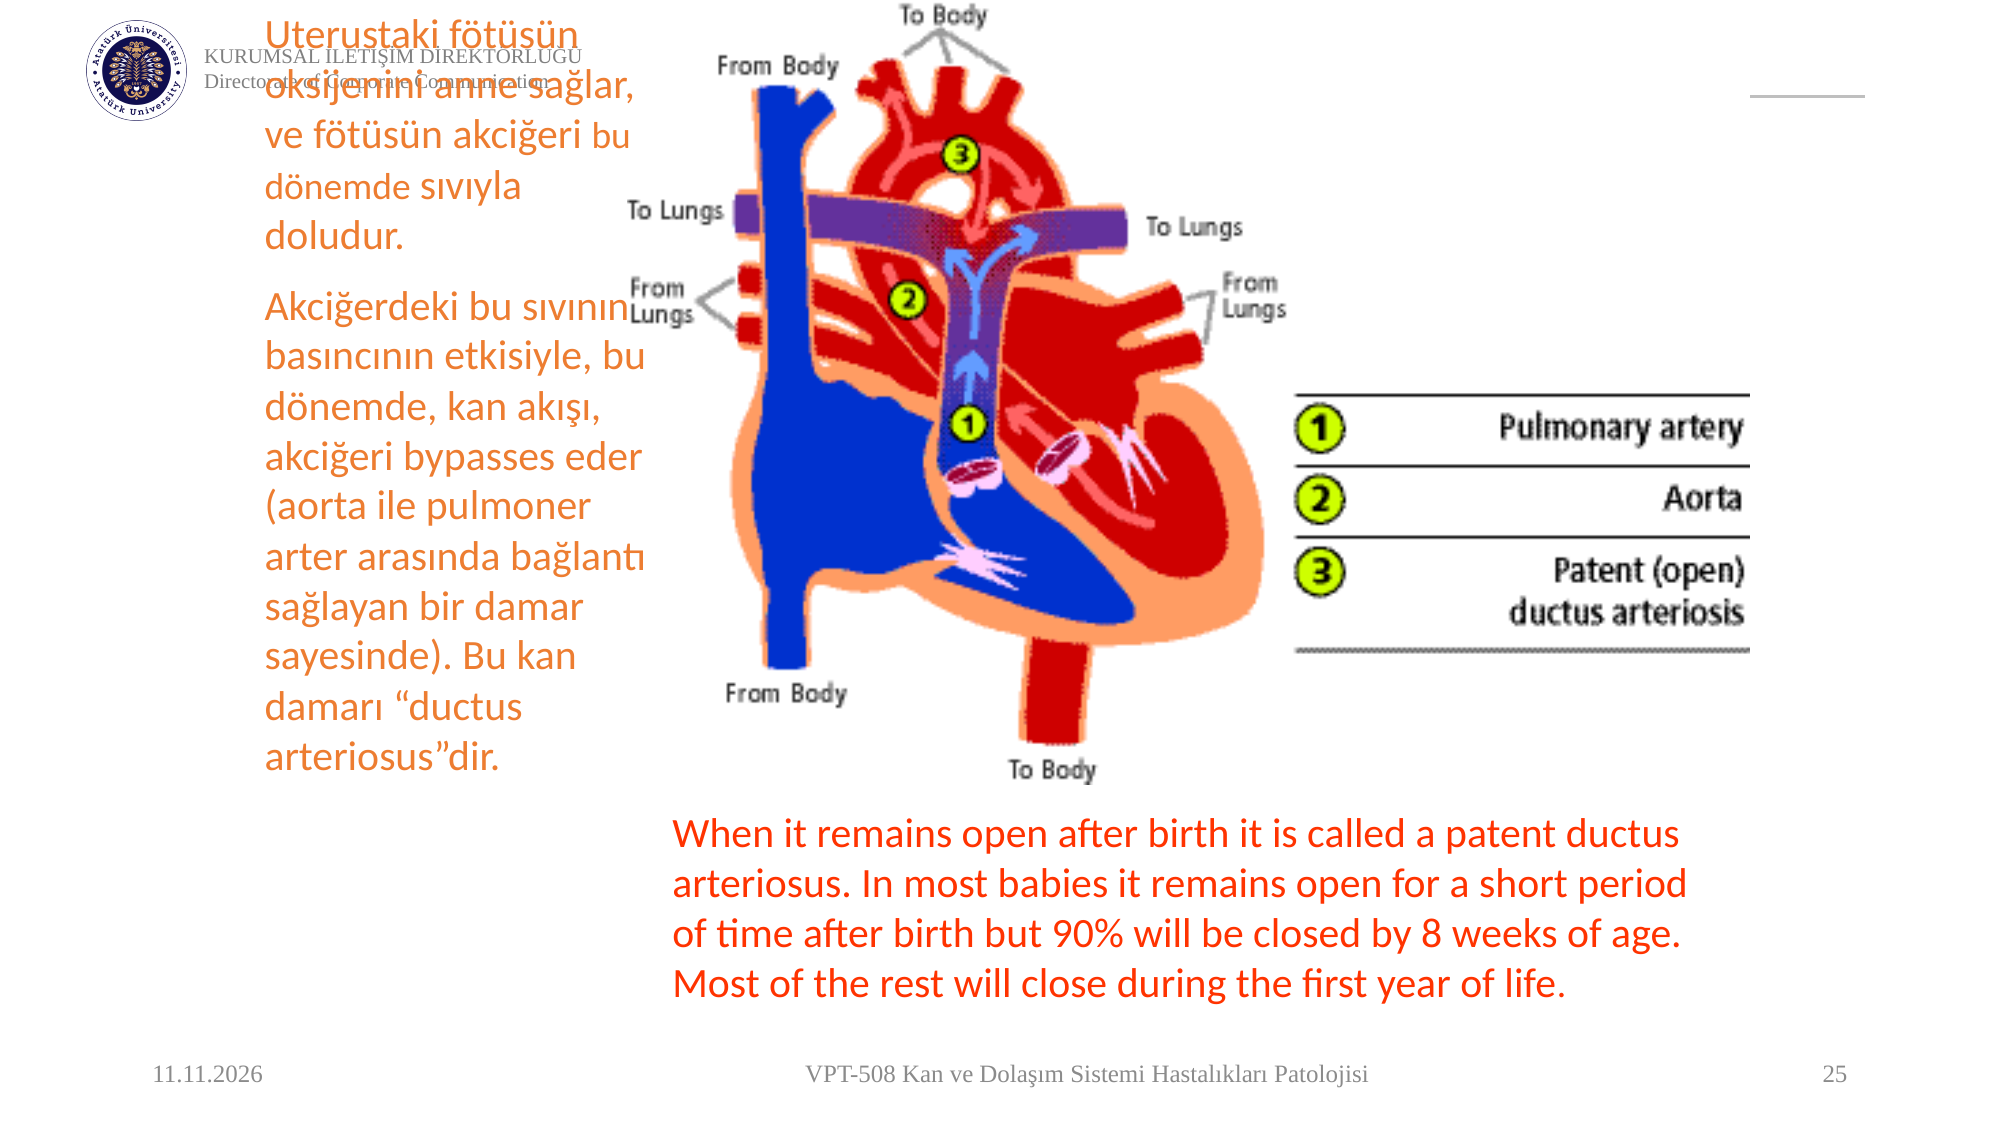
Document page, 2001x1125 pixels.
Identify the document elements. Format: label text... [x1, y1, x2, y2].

slide_number 25 [1795, 1042, 1863, 1103]
picture [86, 20, 187, 121]
text_box When it remains open after birth it is called a patent ductus arteriosus. In most babies it remains open for a short period of time after birth but 90% will be closed by 8 weeks of age. Most of the rest will close during the first year of life. [657, 798, 1721, 1042]
text_box Uterustaki fötüsün oksijenini anne sağlar, ve fötüsün akciğeri bu dönemde sıvıyla doludur. Akciğerdeki bu sıvının basıncının etkisiyle, bu dönemde, kan akışı, akciğeri bypasses eder (aorta ile pulmoner arter arasında bağlantı sağlayan bir damar sayesinde). Bu kan damarı “ductus arteriosus”dir. [249, 0, 670, 786]
footer VPT-508 Kan ve Dolaşım Sistemi Hastalıkları Patolojisi [410, 1042, 1765, 1103]
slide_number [137, 1042, 374, 1103]
picture [627, 0, 1750, 785]
